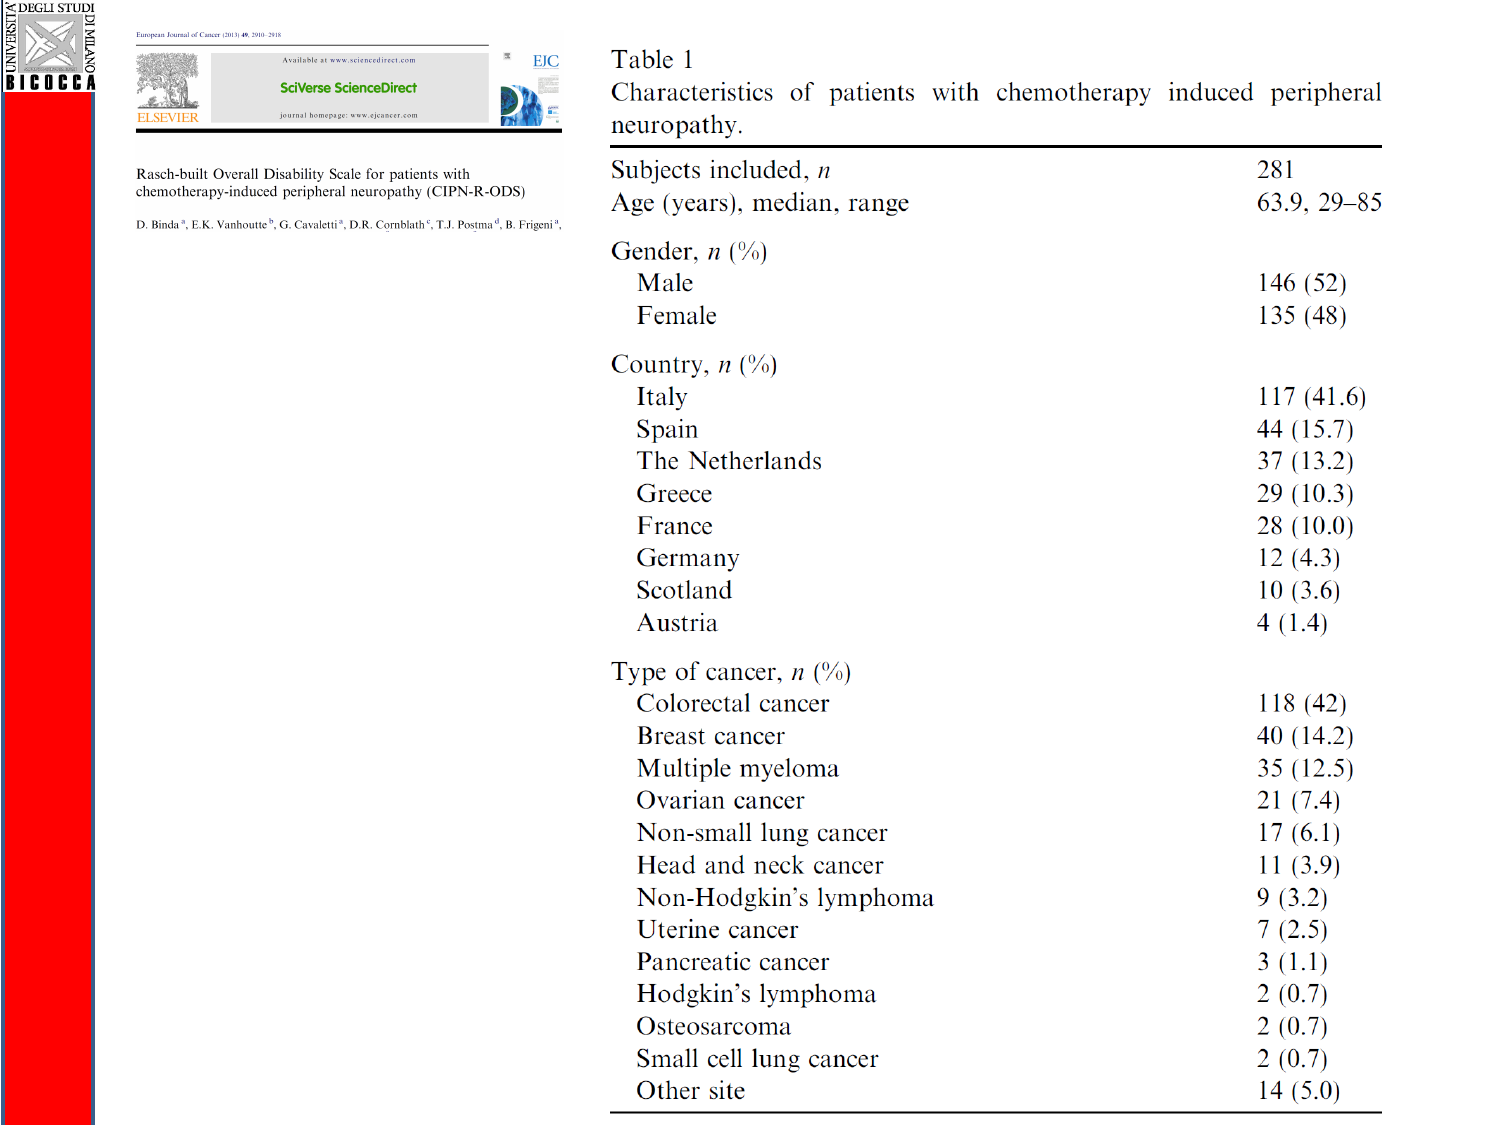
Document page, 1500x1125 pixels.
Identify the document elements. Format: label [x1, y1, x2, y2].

picture [596, 45, 1424, 1125]
text_box [2, 0, 99, 1125]
picture [135, 30, 565, 232]
